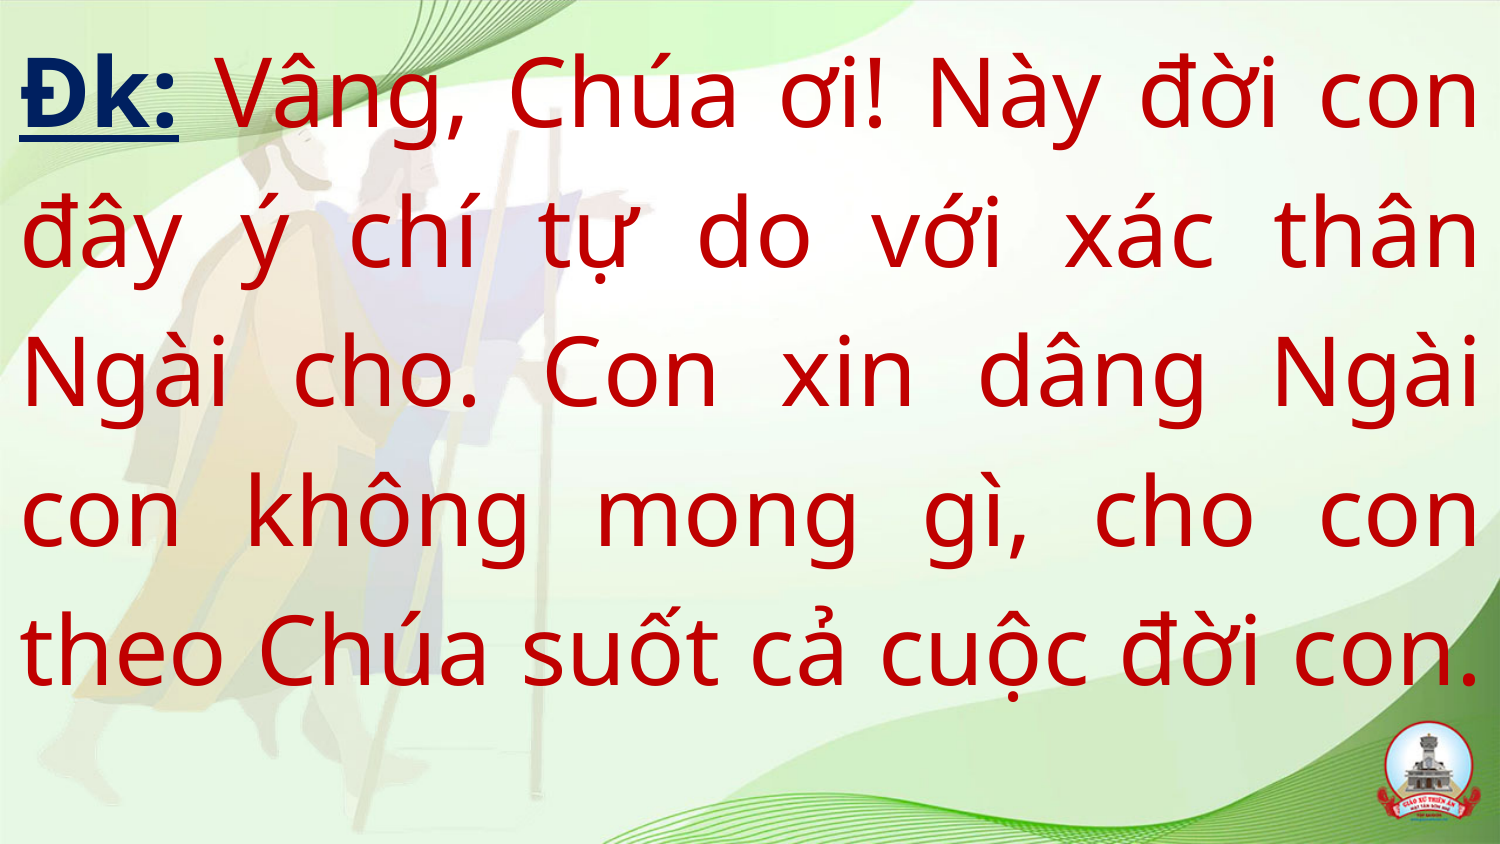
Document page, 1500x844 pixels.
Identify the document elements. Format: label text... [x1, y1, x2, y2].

subtitle Đk: Vâng, Chúa ơi! Này đời con đây ý chí tự do với xác thân Ngài cho. Con xin dâng Ngài con không mong gì, cho con theo Chúa suốt cả cuộc đời con. [0, 0, 1500, 844]
